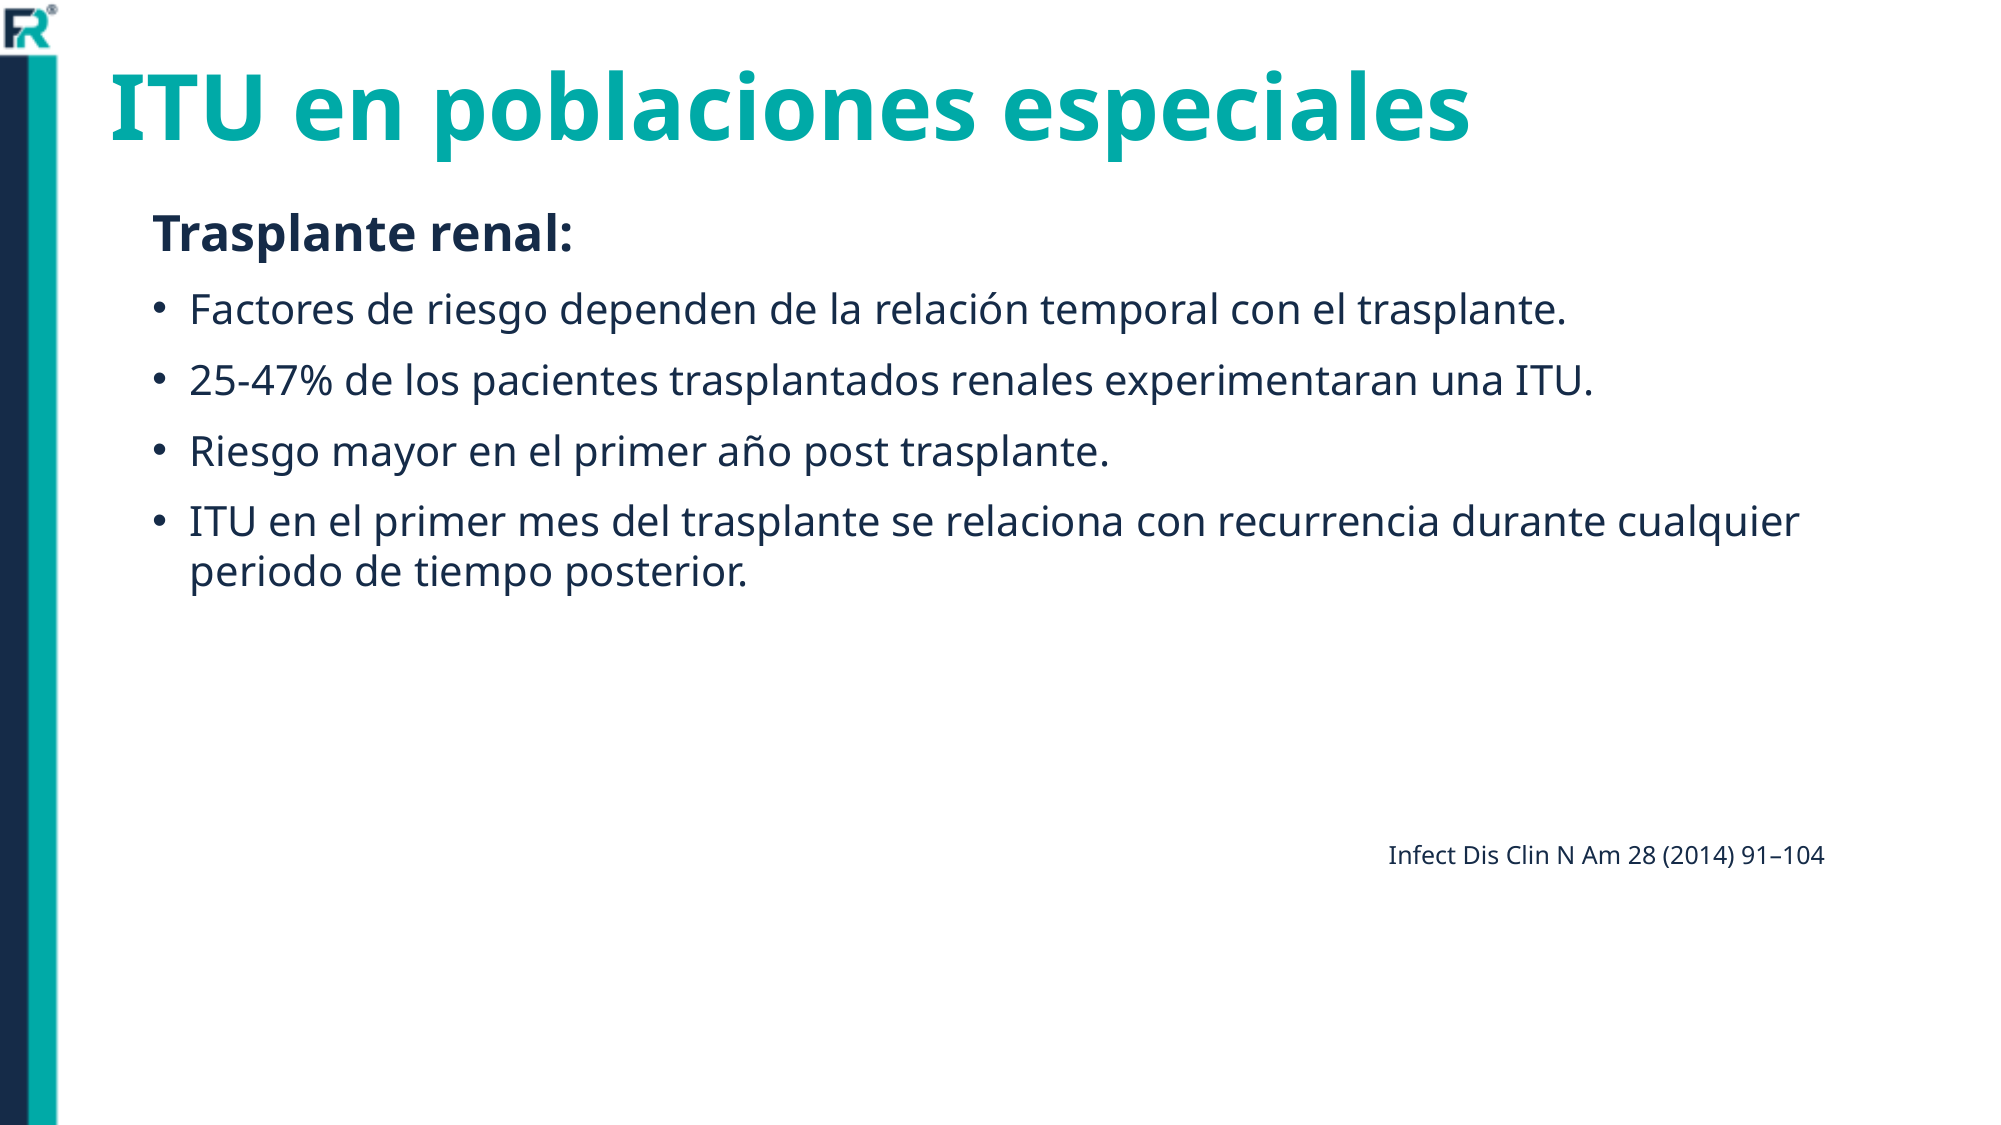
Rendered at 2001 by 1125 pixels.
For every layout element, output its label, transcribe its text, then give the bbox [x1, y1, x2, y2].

text_box Infect Dis Clin N Am 28 (2014) 91–104 [1373, 831, 1905, 877]
title ITU en poblaciones especiales [95, 27, 1905, 195]
list Trasplante renal: Factores de riesgo dependen de la relación temporal con el trasplante. 25-47% de los pacientes trasplantados renales experimentaran una ITU. Riesgo mayor en el primer año post trasplante. ITU en el primer mes del trasplante se relaciona con recurrencia durante cualquier periodo de tiempo posterior. [137, 194, 1863, 907]
picture [0, 0, 2001, 1125]
